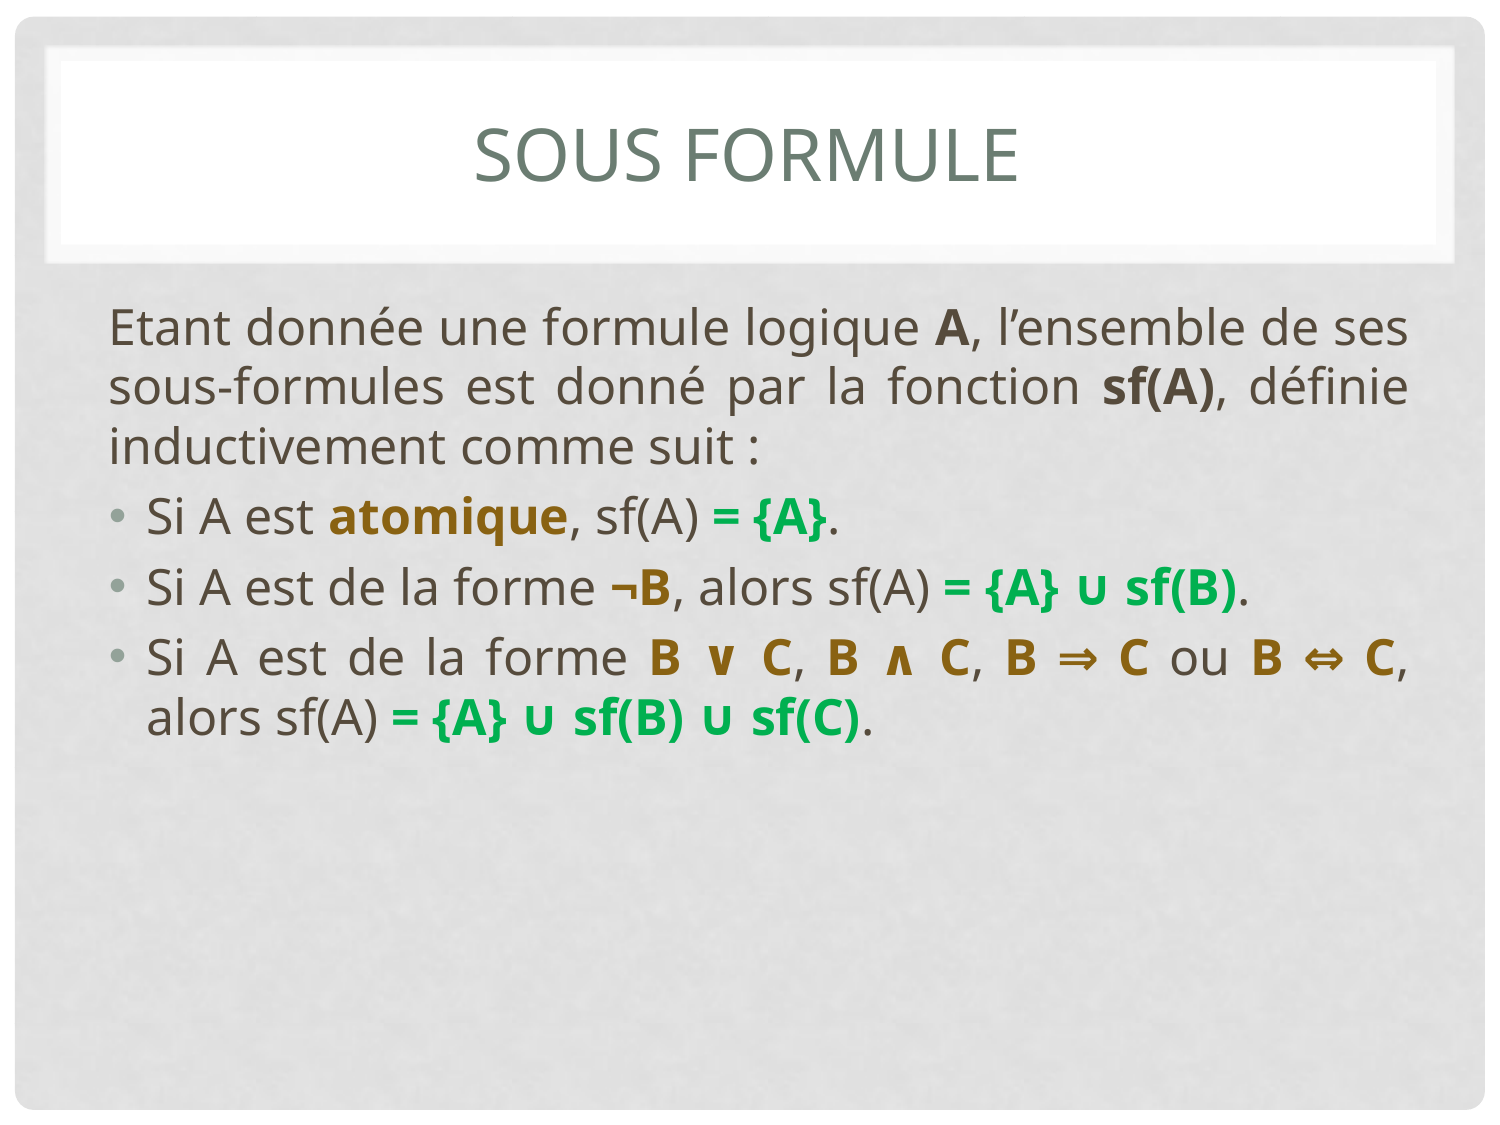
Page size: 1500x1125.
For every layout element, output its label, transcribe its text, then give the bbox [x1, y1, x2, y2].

list Etant donnée une formule logique A, l’ensemble de ses sous-formules est donné par la fonction sf(A), définie inductivement comme suit : Si A est atomique, sf(A) = {A}. Si A est de la forme ¬B, alors sf(A) = {A} ∪ sf(B). Si A est de la forme B ∨ C, B ∧ C, B ⇒ C ou B ⇔ C, alors sf(A) = {A} ∪ sf(B) ∪ sf(C). [75, 287, 1425, 1005]
title Sous formule [69, 66, 1425, 238]
